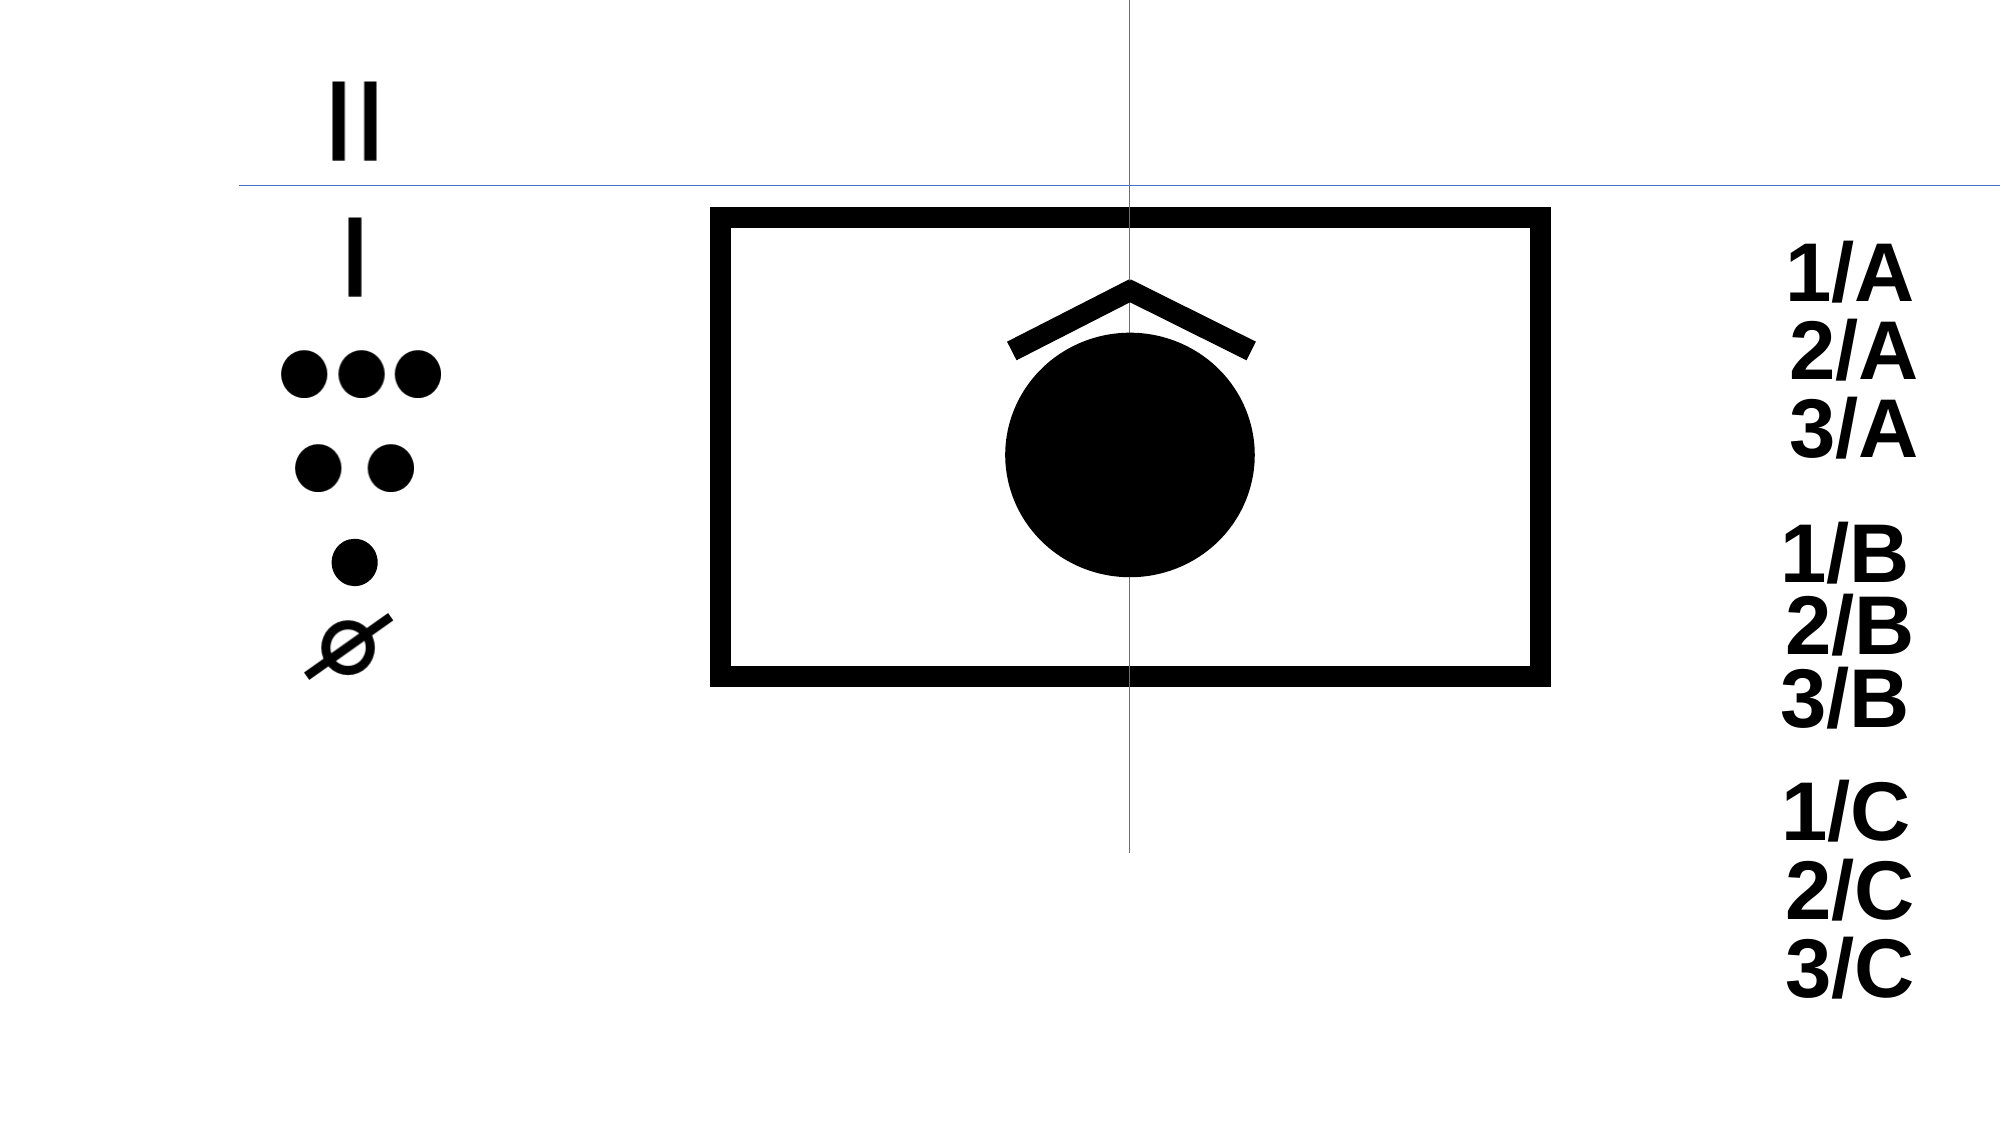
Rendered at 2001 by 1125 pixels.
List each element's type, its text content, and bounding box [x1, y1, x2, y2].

text_box [1130, 216, 1542, 678]
text_box 1/A [1770, 210, 1951, 326]
picture [348, 217, 362, 304]
picture [281, 350, 441, 398]
text_box 1/C [1766, 750, 1947, 865]
text_box 3/C [1770, 906, 1951, 1022]
text_box 3/A [1774, 367, 1955, 482]
picture [303, 612, 396, 680]
text_box 3/B [1765, 637, 1946, 752]
text_box 2/A [1774, 288, 1955, 367]
picture [332, 81, 377, 168]
text_box [1130, 351, 1255, 578]
text_box 2/C [1770, 828, 1951, 906]
text_box 1/B [1765, 492, 1946, 607]
picture [295, 444, 414, 492]
text_box [719, 216, 1129, 678]
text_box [1011, 288, 1126, 351]
text_box [331, 538, 378, 587]
text_box 2/B [1770, 563, 1951, 679]
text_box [1126, 288, 1252, 351]
text_box [1005, 351, 1129, 578]
